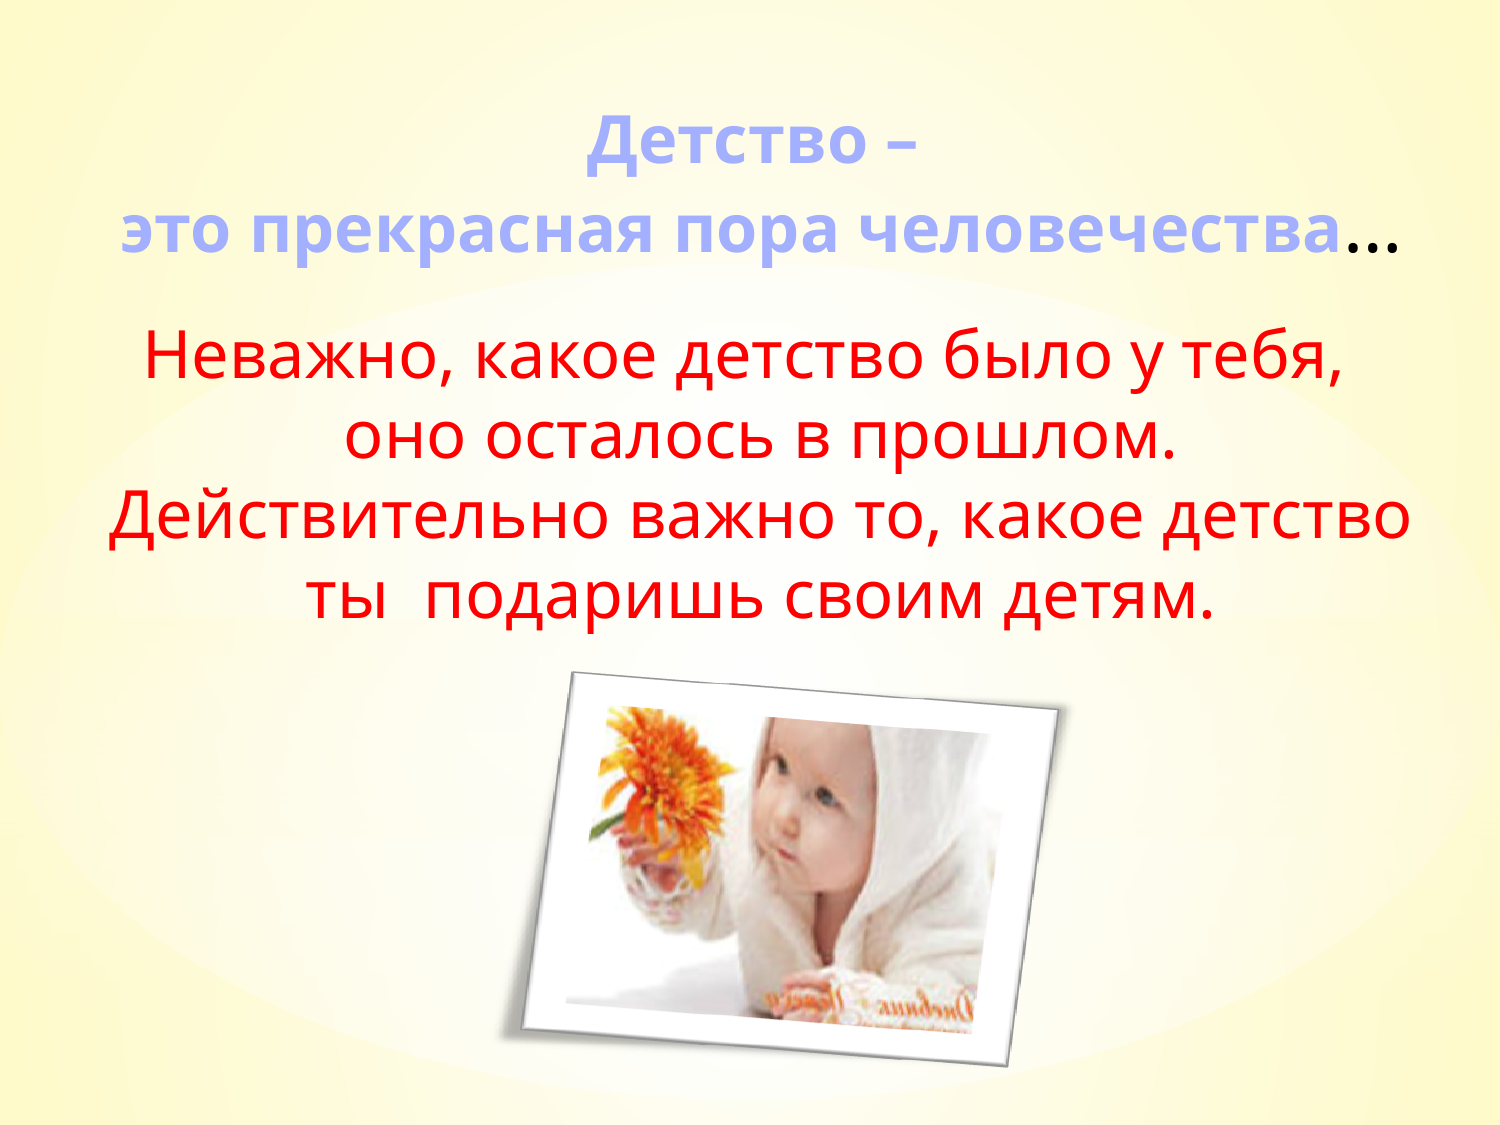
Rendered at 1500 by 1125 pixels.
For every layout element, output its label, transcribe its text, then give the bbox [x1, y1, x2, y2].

picture [483, 653, 1087, 1090]
text_box Детство – это прекрасная пора человечества… Неважно, какое детство было у тебя, оно осталось в прошлом. Действительно важно то, какое детство ты подаришь своим детям. [53, 89, 1471, 1080]
